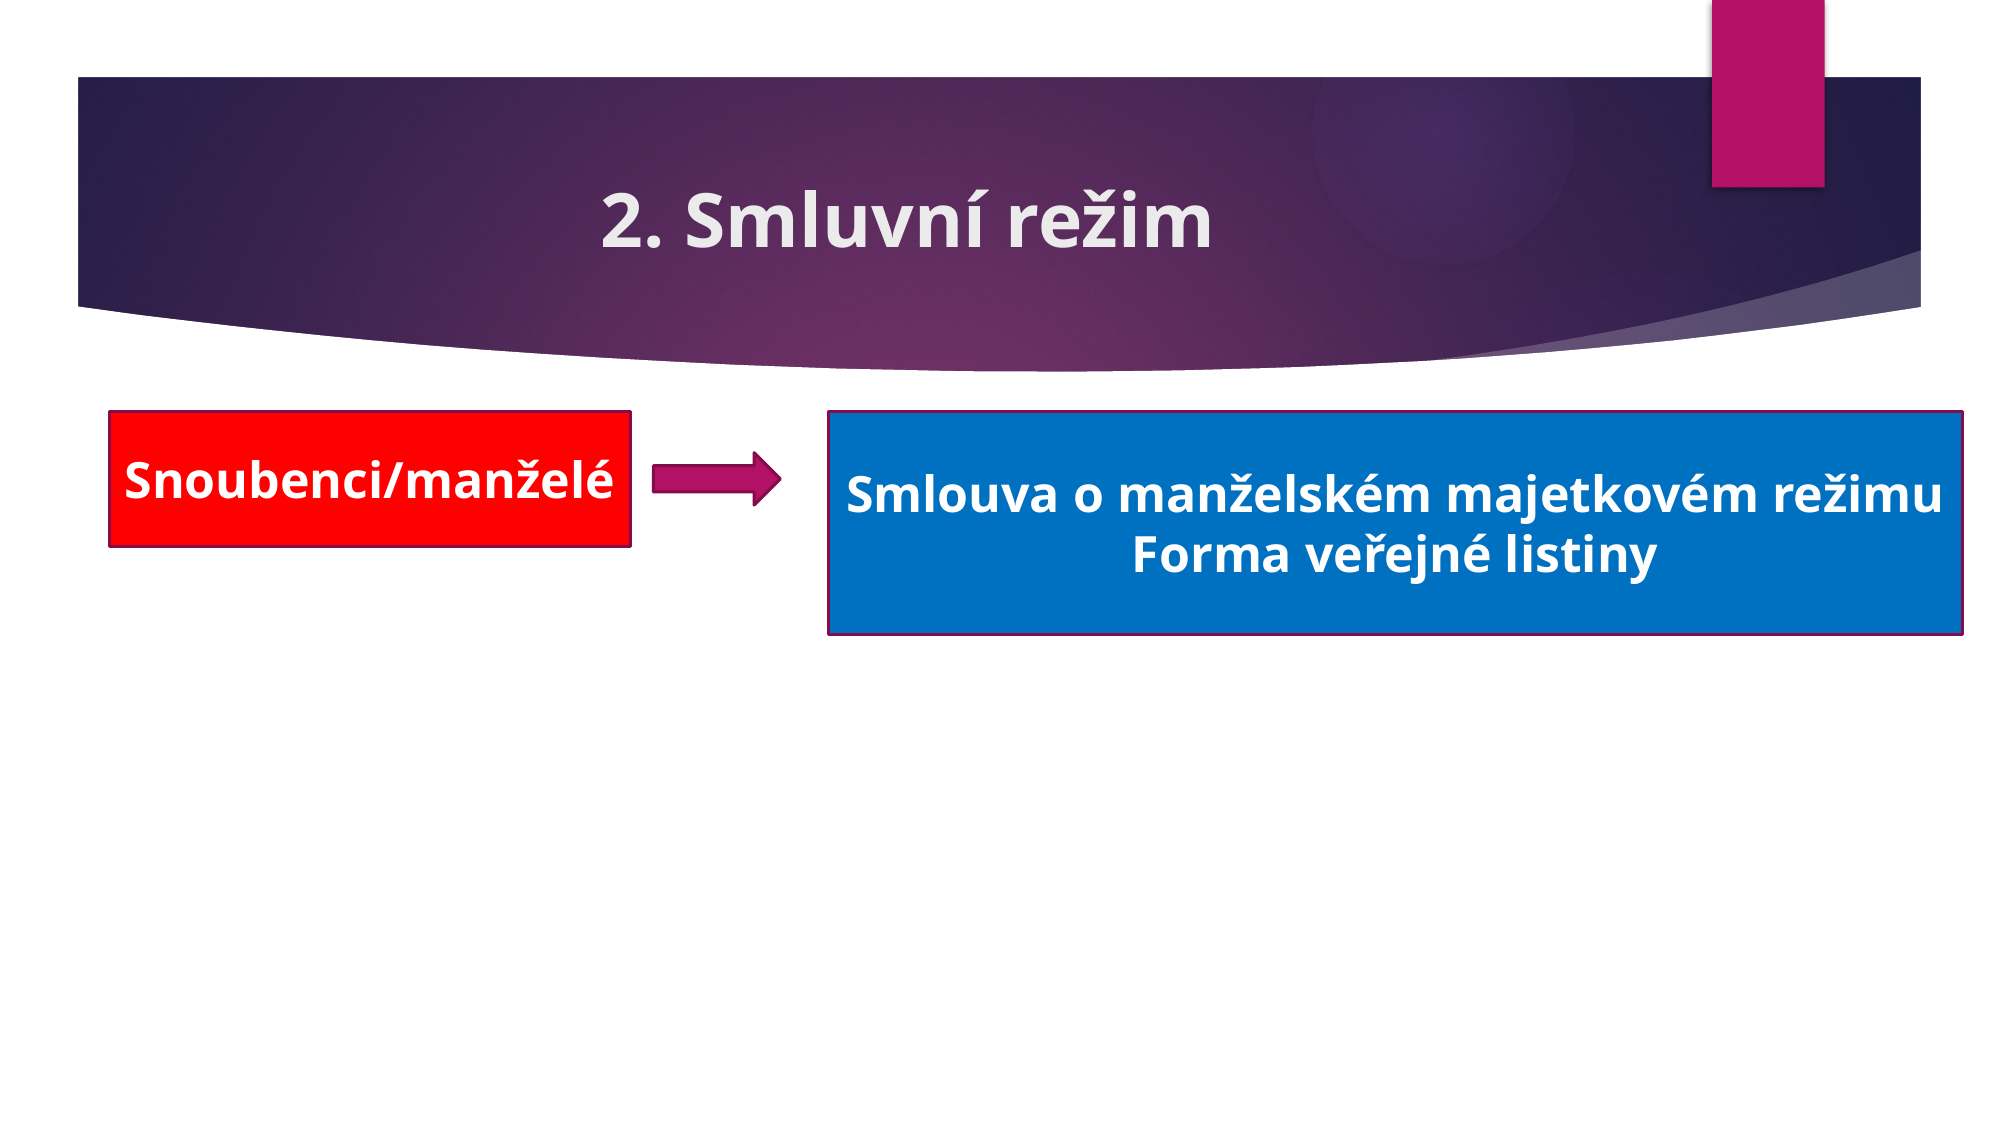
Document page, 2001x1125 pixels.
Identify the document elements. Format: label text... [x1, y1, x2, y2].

text_box Snoubenci/manželé [108, 410, 632, 548]
title 2. Smluvní režim [189, 159, 1627, 276]
text_box Smlouva o manželském majetkovém režimu Forma veřejné listiny [827, 410, 1964, 636]
text_box [651, 451, 782, 507]
